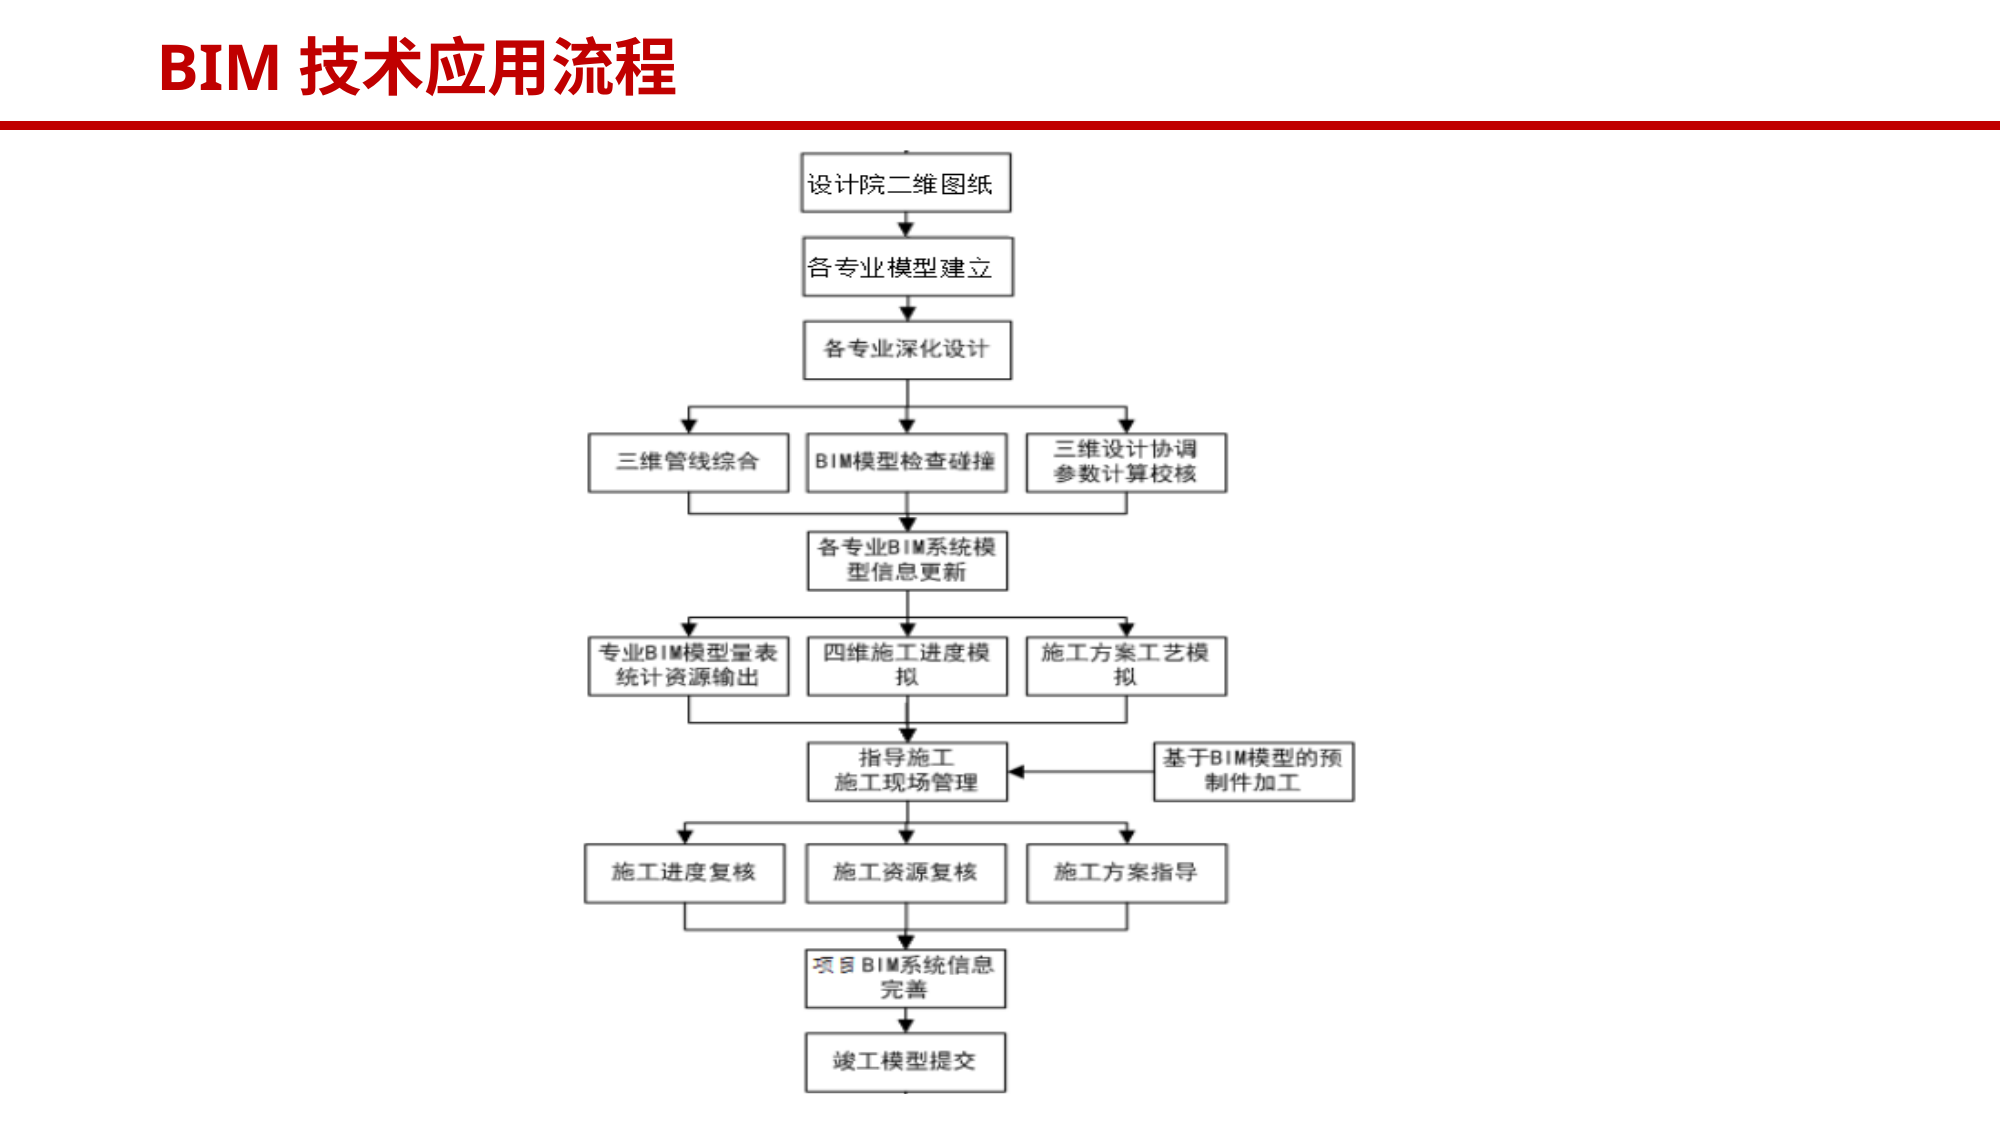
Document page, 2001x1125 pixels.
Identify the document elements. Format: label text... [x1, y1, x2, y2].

picture [466, 149, 1385, 1094]
text_box BIM技术应用流程 [145, 28, 1649, 102]
